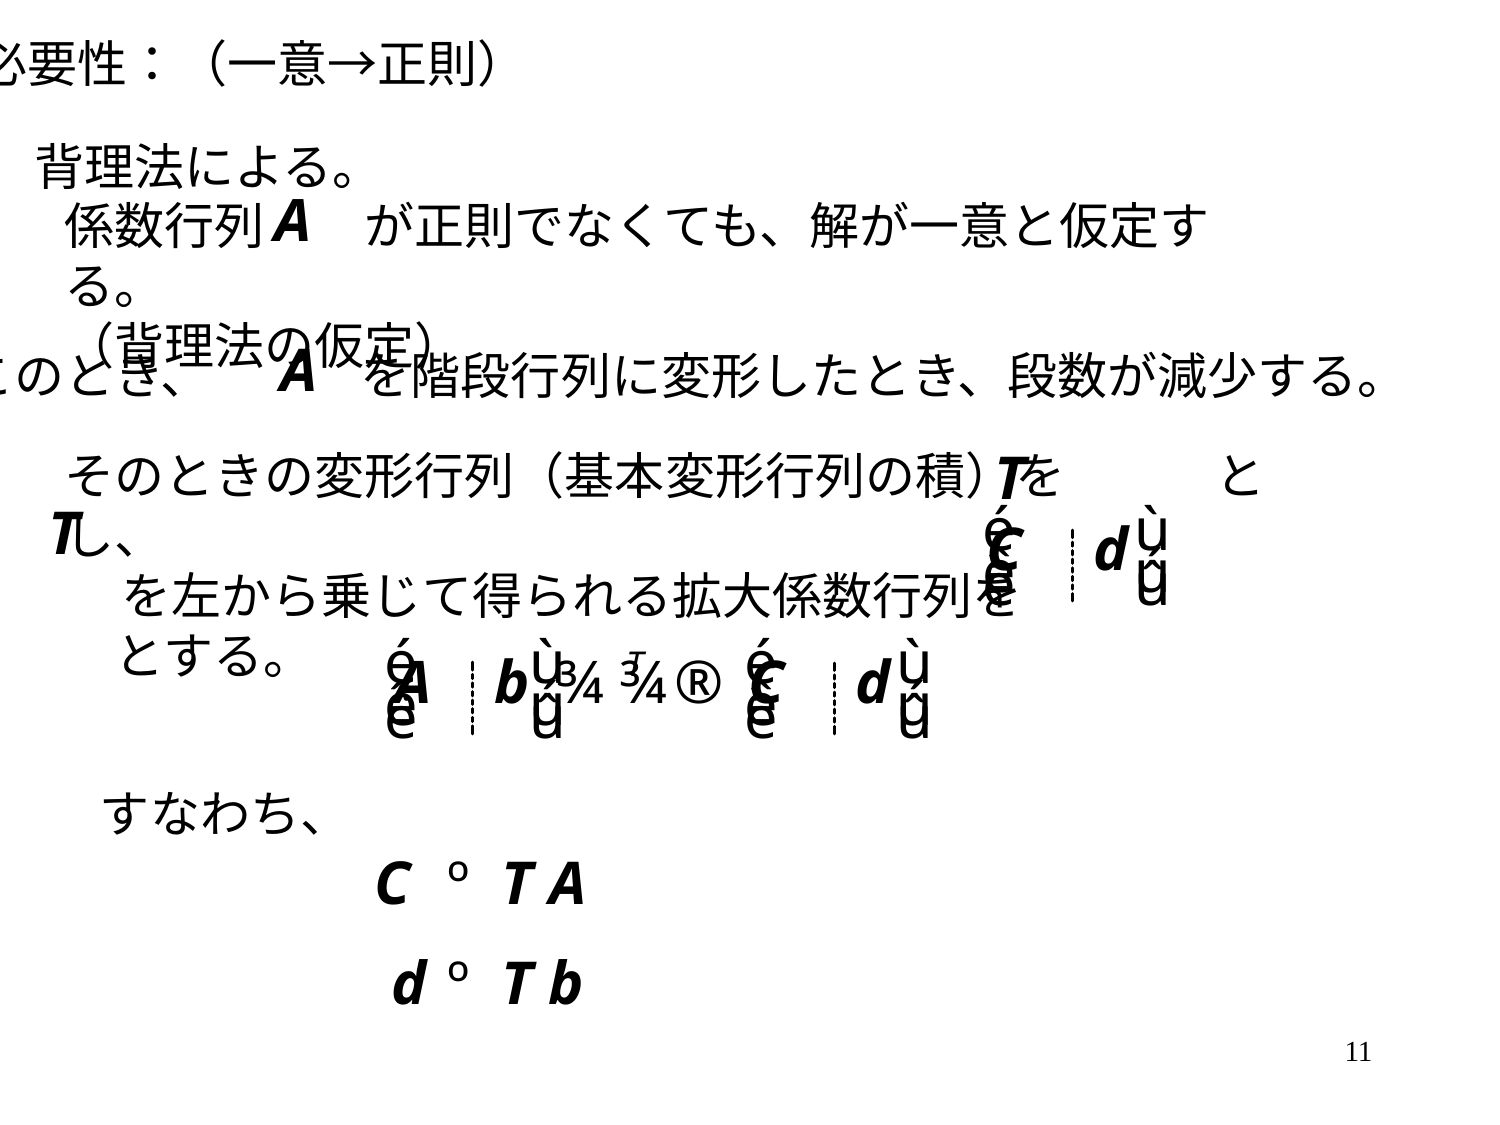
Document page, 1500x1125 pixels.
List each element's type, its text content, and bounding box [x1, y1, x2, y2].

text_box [972, 491, 1161, 620]
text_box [374, 624, 919, 753]
text_box そのときの変形行列（基本変形行列の積）を とし、 を左から乗じて得られる拡大係数行列を とする。 [50, 437, 1353, 693]
text_box 背理法による。 [19, 128, 398, 204]
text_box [995, 445, 1061, 490]
text_box 係数行列 が正則でなくても、解が一意と仮定する。 （背理法の仮定） [50, 187, 1288, 337]
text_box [374, 849, 608, 915]
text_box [49, 499, 115, 565]
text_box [387, 949, 596, 1015]
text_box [274, 337, 340, 402]
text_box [269, 187, 335, 252]
text_box このとき、 を階段行列に変形したとき、段数が減少する。 [0, 337, 1423, 413]
text_box 必要性：（一意→正則） [0, 24, 543, 100]
slide_number 11 [1074, 1024, 1388, 1101]
text_box すなわち、 [85, 774, 365, 850]
